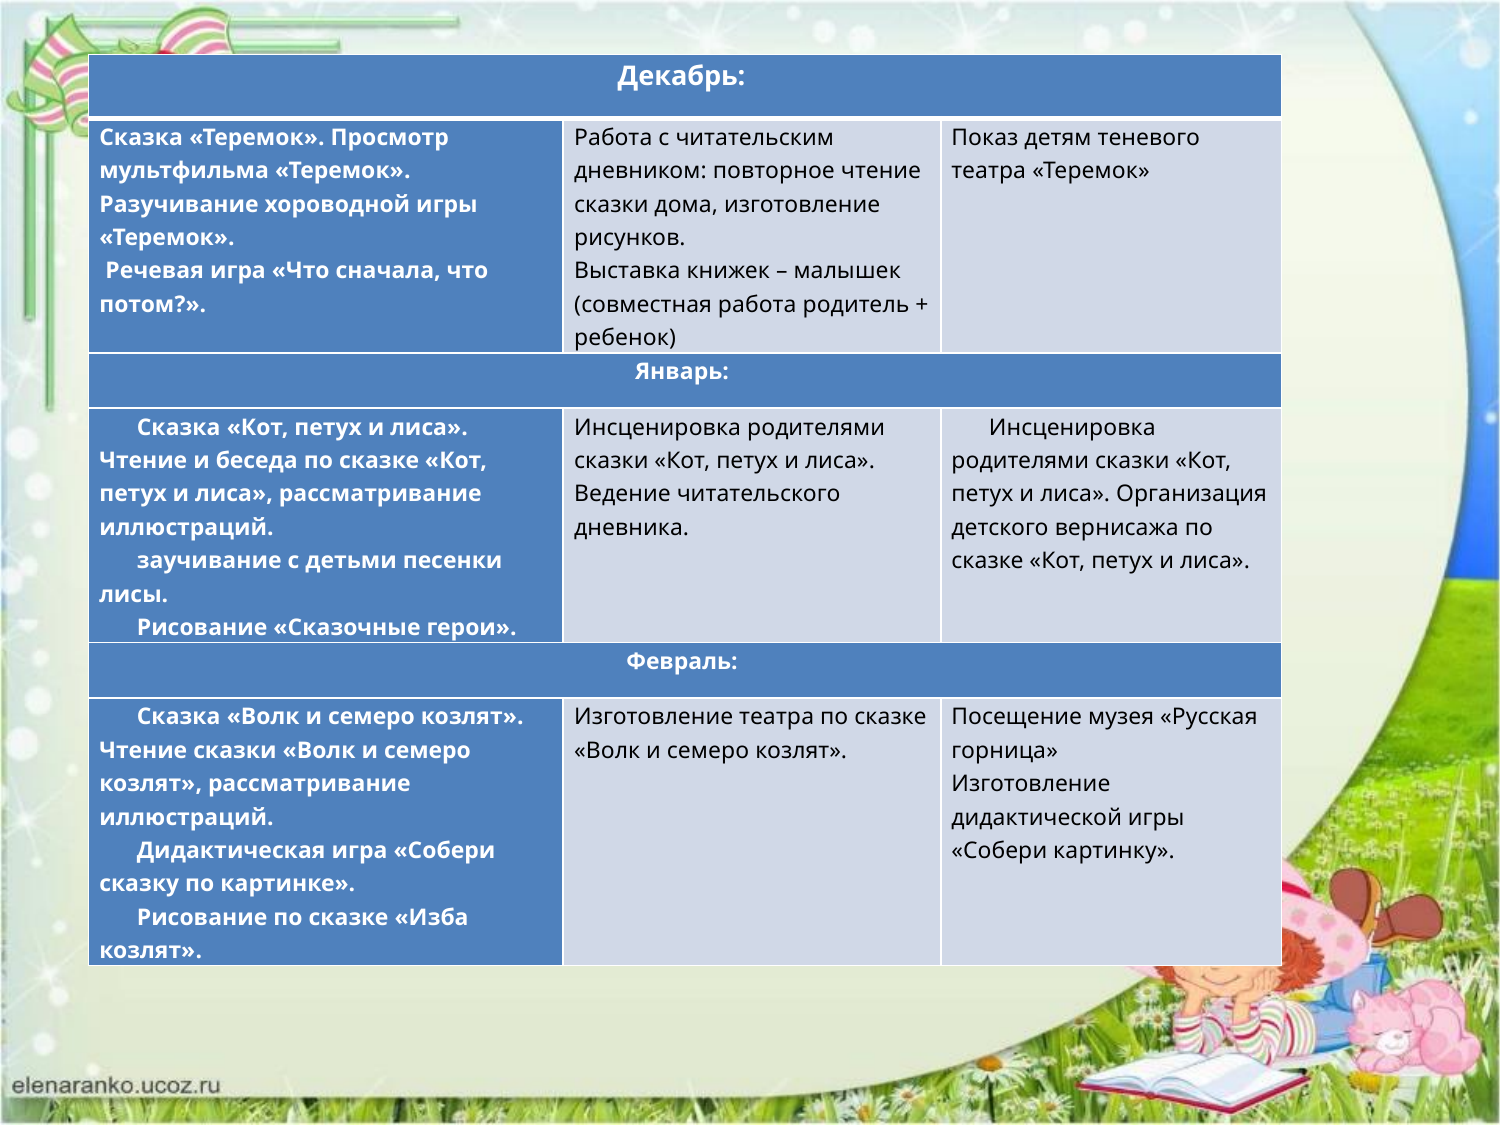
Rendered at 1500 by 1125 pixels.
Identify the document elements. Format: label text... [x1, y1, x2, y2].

table_cell Изготовление театра по сказке «Волк и семеро козлят». [564, 699, 940, 965]
table_cell Сказка «Волк и семеро козлят». Чтение сказки «Волк и семеро козлят», рассматривание иллюстраций. Дидактическая игра «Собери сказку по картинке». Рисование по сказке «Изба козлят». [89, 699, 562, 965]
table_header Декабрь: [89, 55, 1281, 116]
table_cell Работа с читательским дневником: повторное чтение сказки дома, изготовление рисунков. Выставка книжек – малышек (совместная работа родитель + ребенок) [564, 121, 940, 352]
table_cell Январь: [89, 354, 1281, 407]
table_cell Посещение музея «Русская горница» Изготовление дидактической игры «Собери картинку». [942, 699, 1281, 965]
picture [0, 0, 1500, 1125]
table_cell Февраль: [89, 643, 1281, 697]
table_cell Сказка «Кот, петух и лиса». Чтение и беседа по сказке «Кот, петух и лиса», рассматривание иллюстраций. заучивание с детьми песенки лисы. Рисование «Сказочные герои». [89, 409, 562, 642]
table_cell Инсценировка родителями сказки «Кот, петух и лиса». Ведение читательского дневника. [564, 409, 940, 642]
title [75, 45, 1425, 233]
table_cell Инсценировка родителями сказки «Кот, петух и лиса». Организация детского вернисажа по сказке «Кот, петух и лиса». [942, 409, 1281, 642]
table_cell Сказка «Теремок». Просмотр мультфильма «Теремок». Разучивание хороводной игры «Теремок». Речевая игра «Что сначала, что потом?». [89, 121, 562, 352]
table_cell Показ детям теневого театра «Теремок» [942, 121, 1281, 352]
